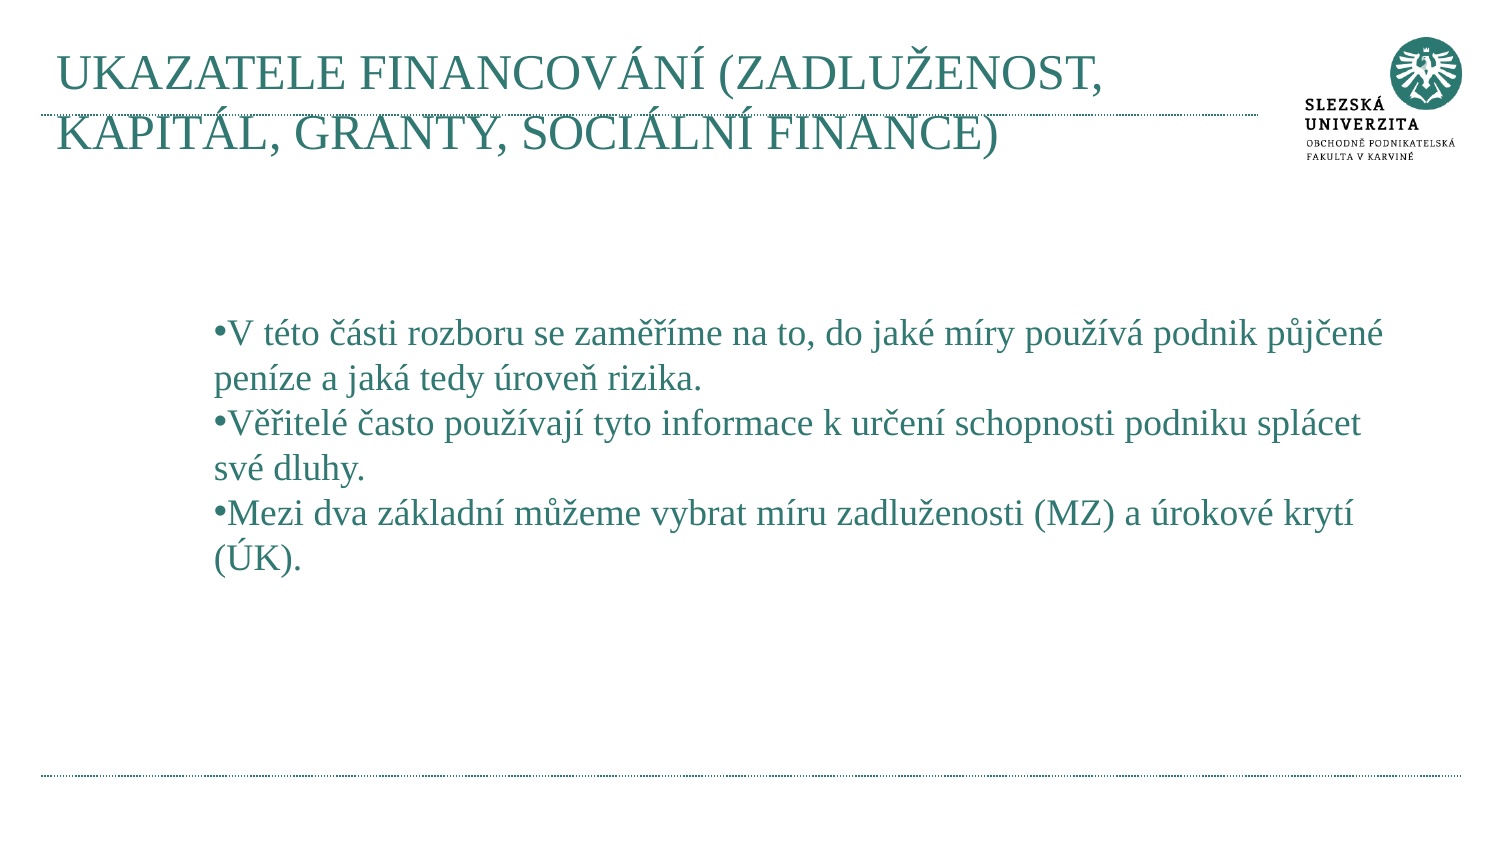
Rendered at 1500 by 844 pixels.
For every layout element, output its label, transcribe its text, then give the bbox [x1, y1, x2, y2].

text_box V této části rozboru se zaměříme na to, do jaké míry používá podnik půjčené peníze a jaká tedy úroveň rizika. Věřitelé často používají tyto informace k určení schopnosti podniku splácet své dluhy. Mezi dva základní můžeme vybrat míru zadluženosti (MZ) a úrokové krytí (ÚK). [199, 300, 1418, 586]
title UKAZATELE FINANCOVÁNÍ (ZADLUŽENOST, KAPITÁL, GRANTY, SOCIÁLNÍ FINANCE) [41, 32, 1243, 116]
picture [1305, 37, 1462, 160]
